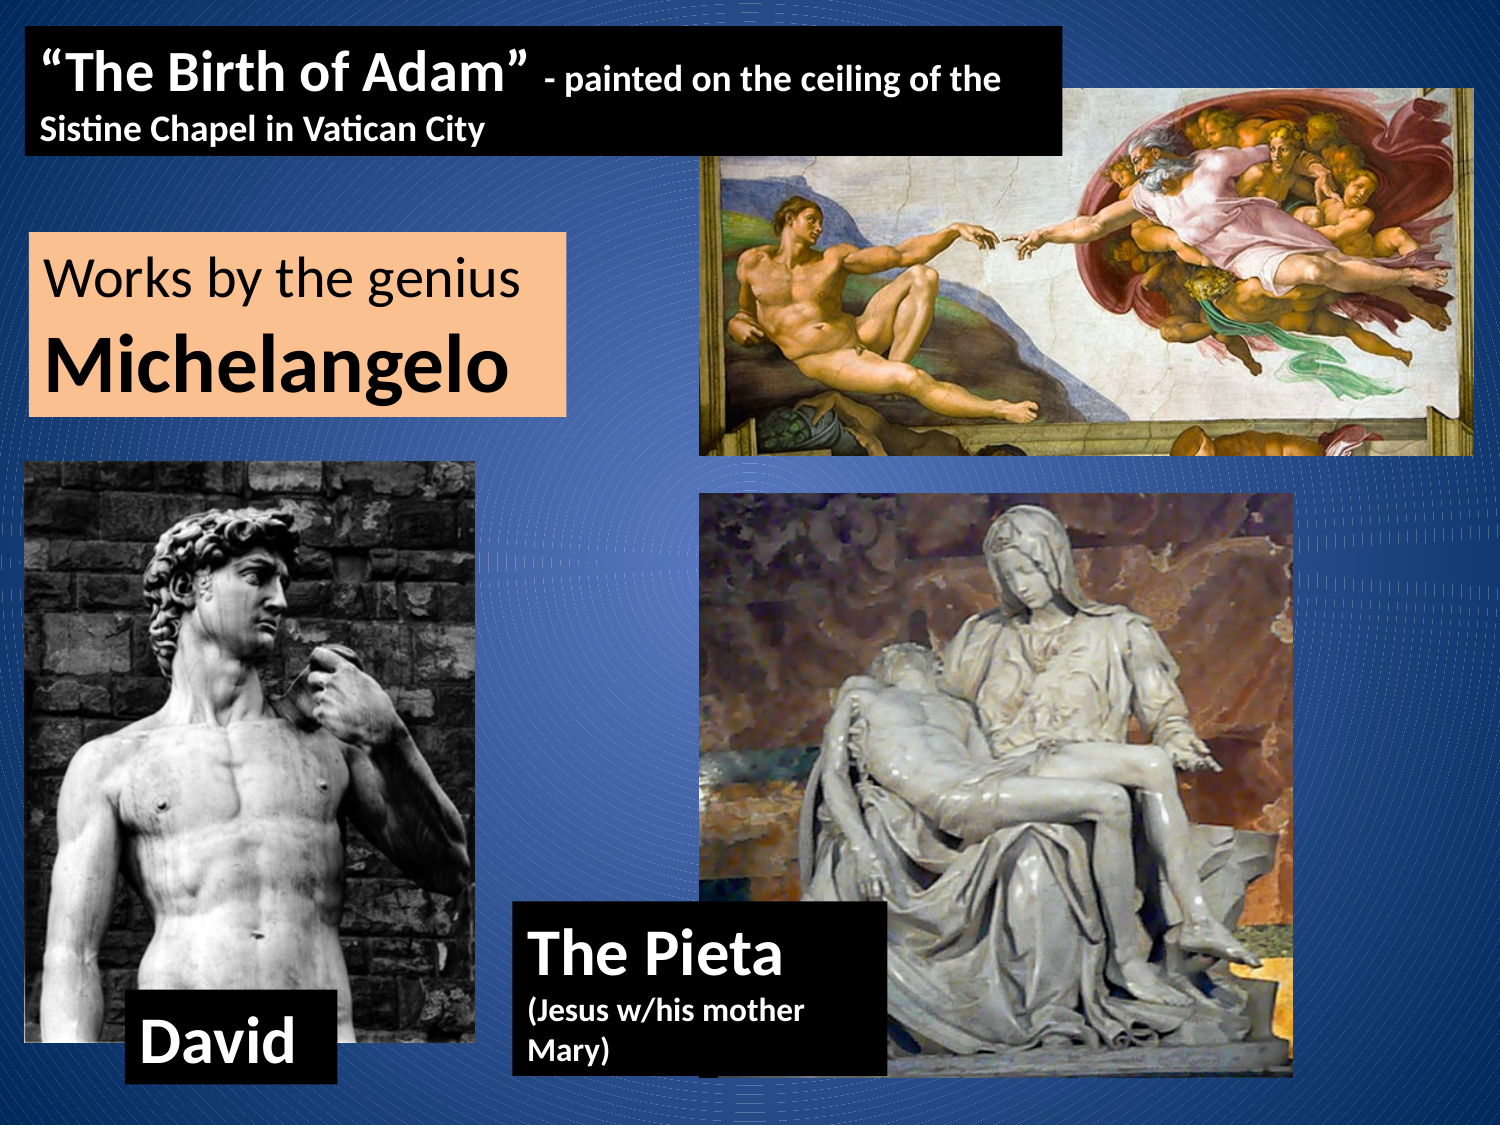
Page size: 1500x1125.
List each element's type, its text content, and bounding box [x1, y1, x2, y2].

text_box David [124, 1051, 338, 1085]
picture [699, 88, 1474, 457]
text_box The Pieta (Jesus w/his mother Mary) [512, 901, 694, 1076]
picture [24, 460, 476, 1043]
text_box “The Birth of Adam” - painted on the ceiling of the Sistine Chapel in Vatican City [24, 26, 1063, 156]
picture [699, 493, 1293, 1079]
text_box Works by the genius Michelangelo [28, 232, 567, 417]
